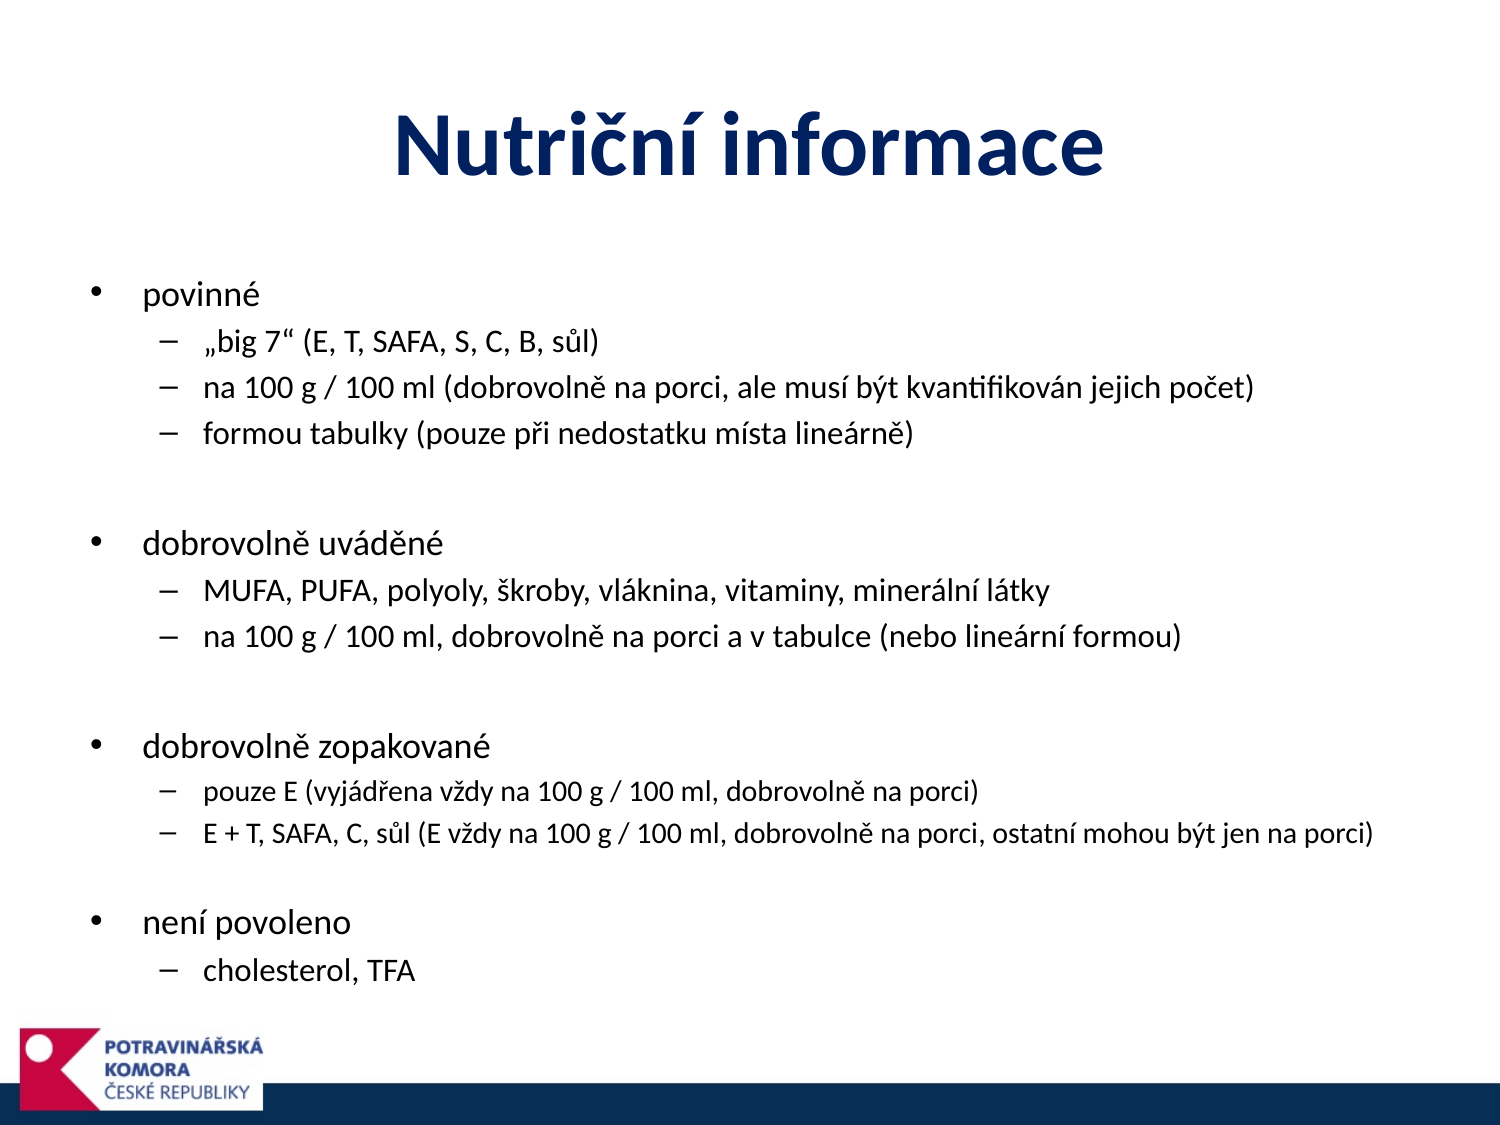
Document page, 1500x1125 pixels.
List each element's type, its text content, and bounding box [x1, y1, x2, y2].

title Nutriční informace [75, 45, 1425, 233]
picture [0, 0, 1500, 1125]
list povinné „big 7“ (E, T, SAFA, S, C, B, sůl) na 100 g / 100 ml (dobrovolně na porci, ale musí být kvantifikován jejich počet) formou tabulky (pouze při nedostatku místa lineárně) dobrovolně uváděné MUFA, PUFA, polyoly, škroby, vláknina, vitaminy, minerální látky na 100 g / 100 ml, dobrovolně na porci a v tabulce (nebo lineární formou) dobrovolně zopakované pouze E (vyjádřena vždy na 100 g / 100 ml, dobrovolně na porci) E + T, SAFA, C, sůl (E vždy na 100 g / 100 ml, dobrovolně na porci, ostatní mohou být jen na porci) není povoleno cholesterol, TFA [75, 262, 1425, 1005]
